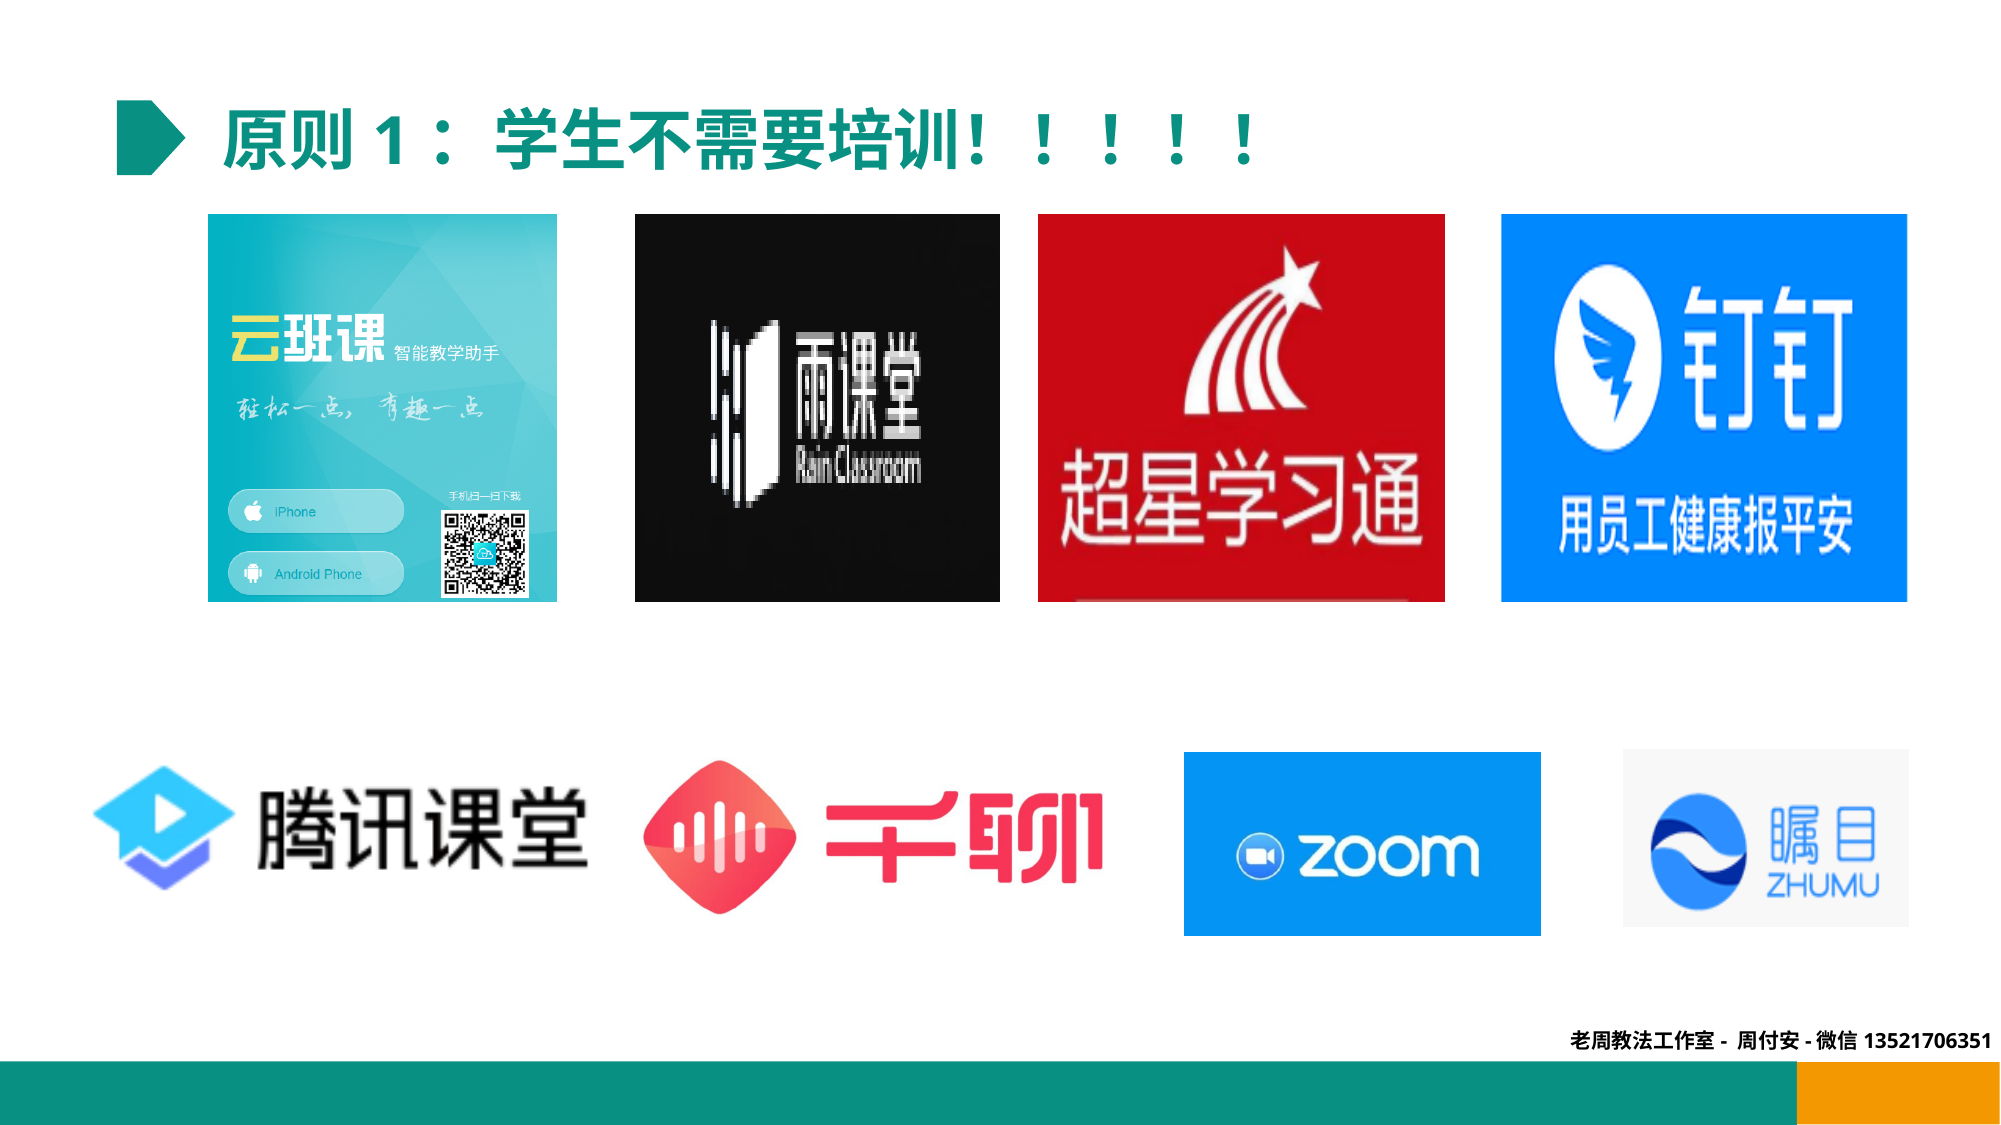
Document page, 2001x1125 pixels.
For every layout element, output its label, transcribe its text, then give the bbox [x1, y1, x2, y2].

picture [1623, 749, 1909, 927]
picture [1184, 752, 1541, 936]
picture [1500, 214, 1909, 602]
picture [635, 214, 1000, 602]
picture [208, 214, 557, 602]
text_box 原则1：学生不需要培训！！！！！ [208, 99, 1894, 187]
picture [622, 741, 1148, 936]
picture [84, 741, 619, 919]
picture [1038, 214, 1445, 602]
